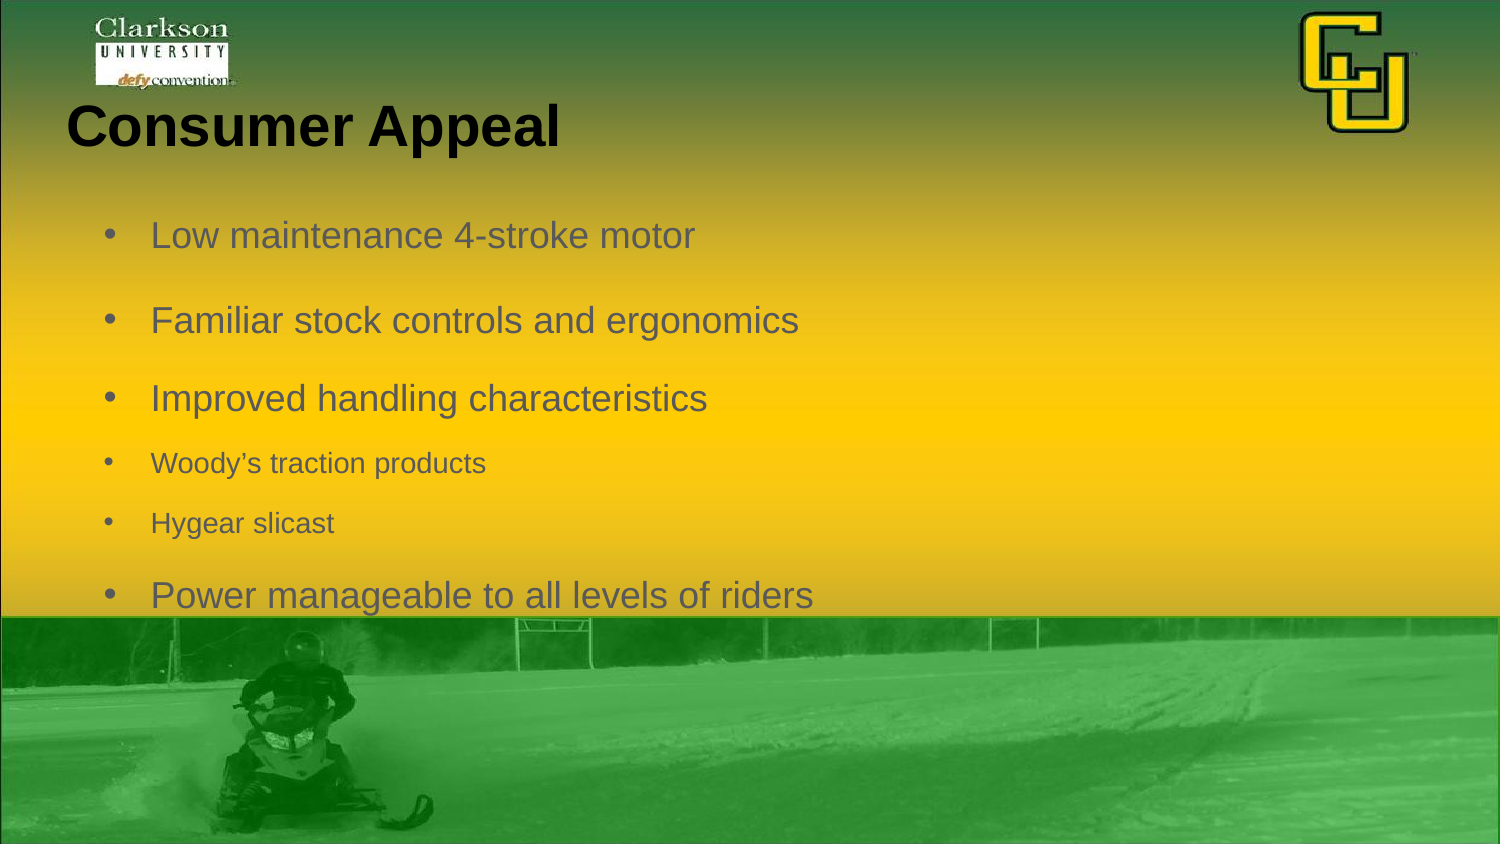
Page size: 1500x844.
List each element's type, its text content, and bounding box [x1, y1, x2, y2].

picture [0, 0, 1500, 844]
list Low maintenance 4-stroke motor Familiar stock controls and ergonomics Improved handling characteristics Woody’s traction products Hygear slicast Power manageable to all levels of riders [51, 189, 1449, 750]
title Consumer Appeal [51, 72, 1449, 167]
